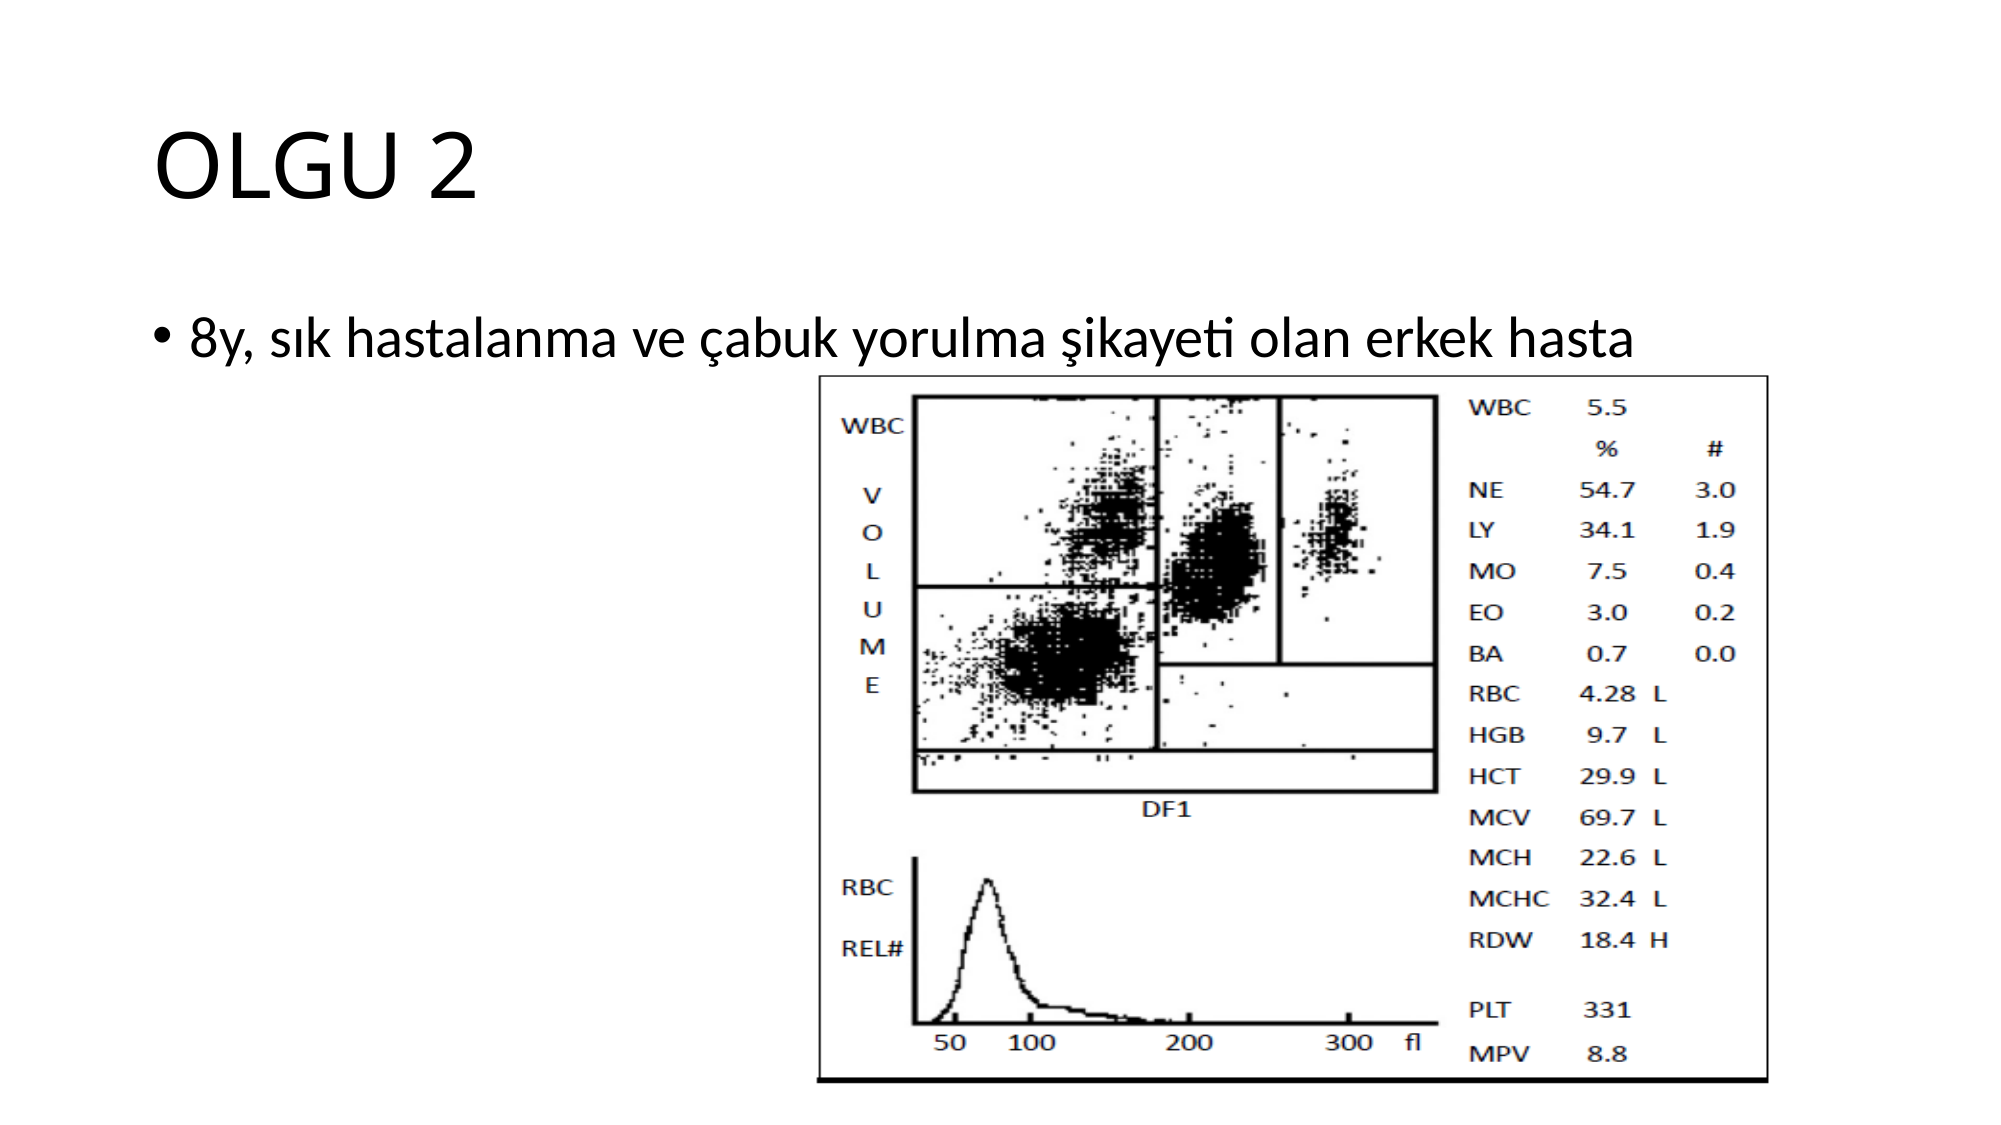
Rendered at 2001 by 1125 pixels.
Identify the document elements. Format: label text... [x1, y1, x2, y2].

title OLGU 2 [137, 59, 1863, 278]
list 8y, sık hastalanma ve çabuk yorulma şikayeti olan erkek hasta [137, 299, 1863, 1014]
picture [802, 367, 1790, 1099]
